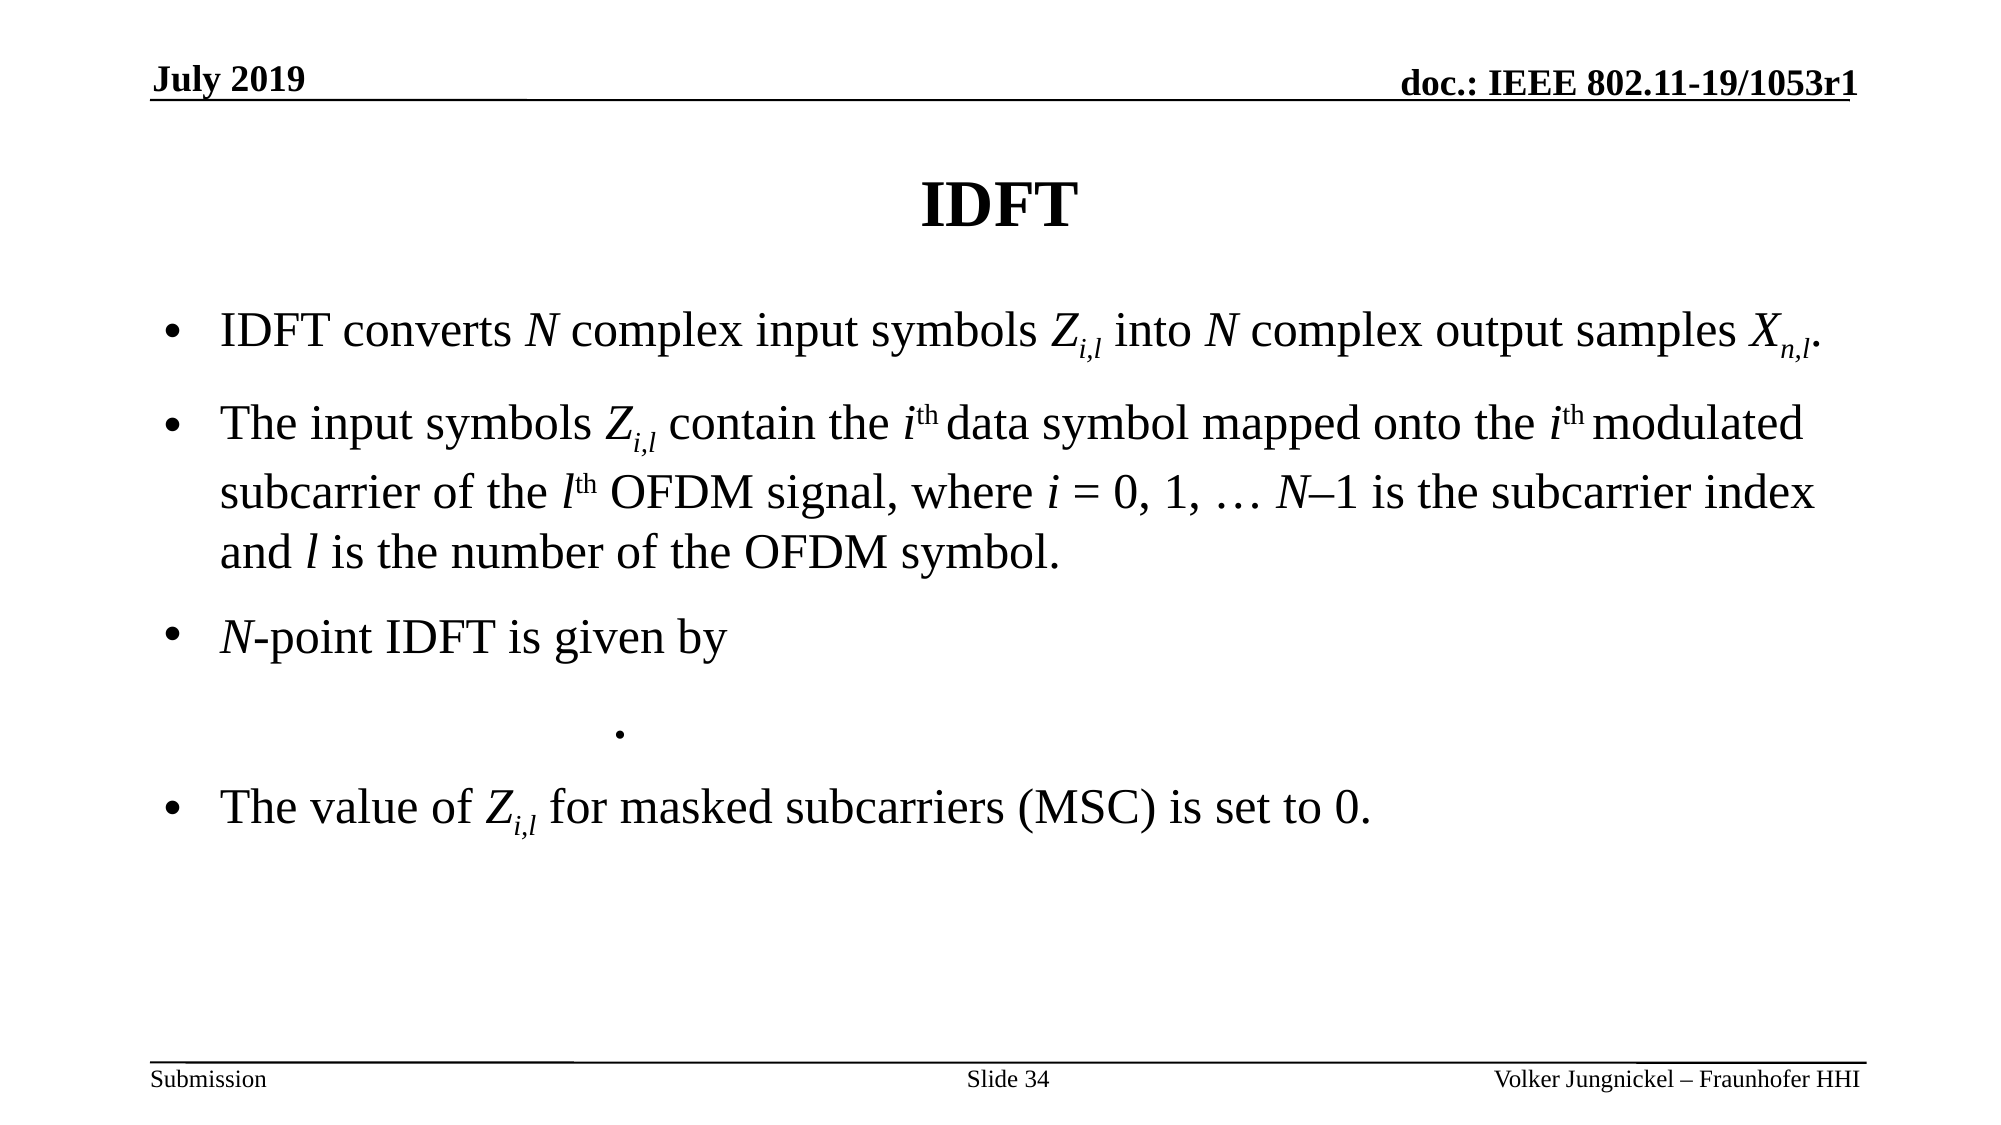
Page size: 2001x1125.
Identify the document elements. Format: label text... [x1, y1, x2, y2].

text_box [149, 304, 181, 420]
slide_number Slide 34 [950, 1061, 1067, 1123]
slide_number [152, 54, 563, 100]
title IDFT [149, 112, 1850, 288]
